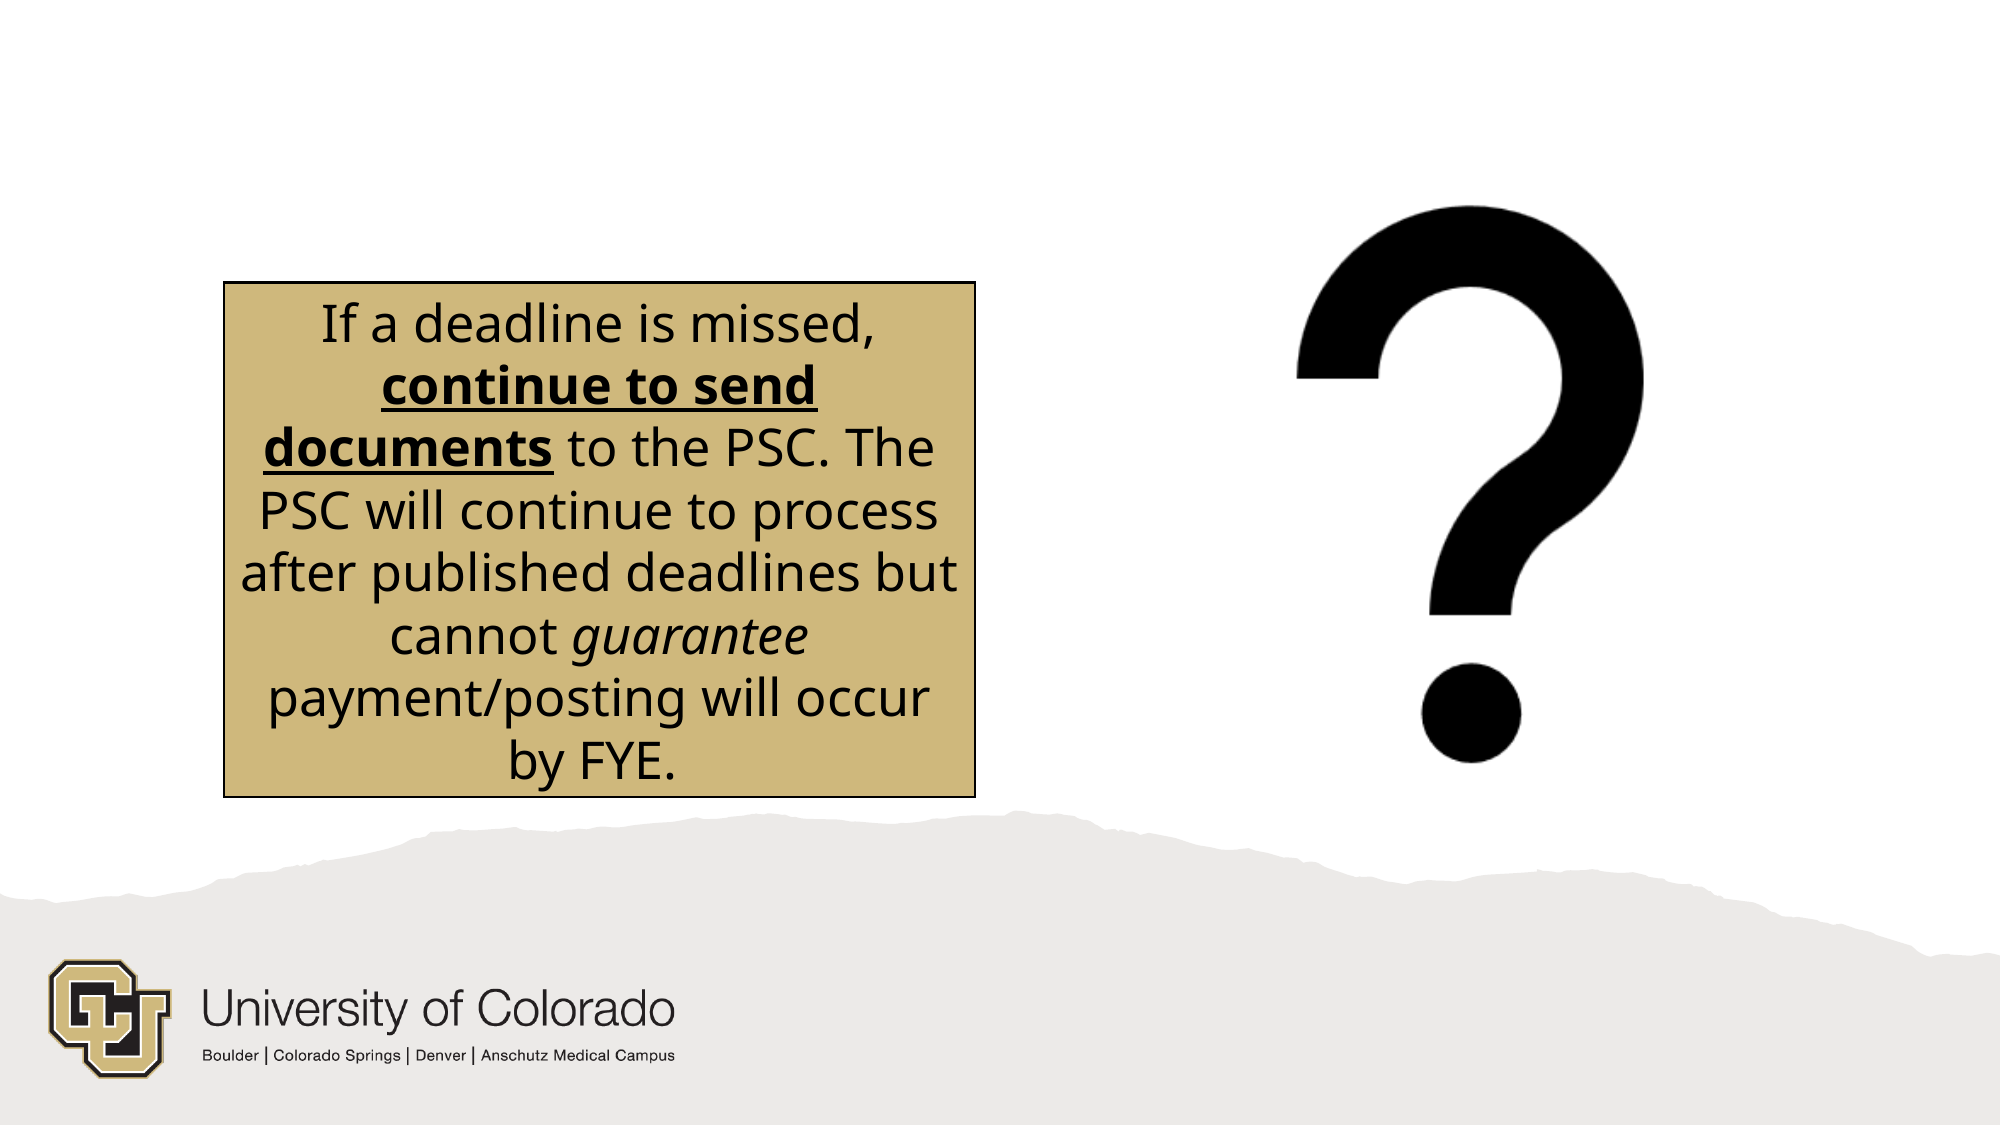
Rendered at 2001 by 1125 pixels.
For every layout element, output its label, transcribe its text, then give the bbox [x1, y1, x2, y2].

picture [36, 951, 689, 1087]
text_box [0, 0, 2000, 954]
picture [1144, 158, 1797, 811]
text_box If a deadline is missed, continue to send documents to the PSC. The PSC will continue to process after published deadlines but cannot guarantee payment/posting will occur by FYE. [223, 281, 976, 798]
text_box [0, 808, 2000, 1125]
